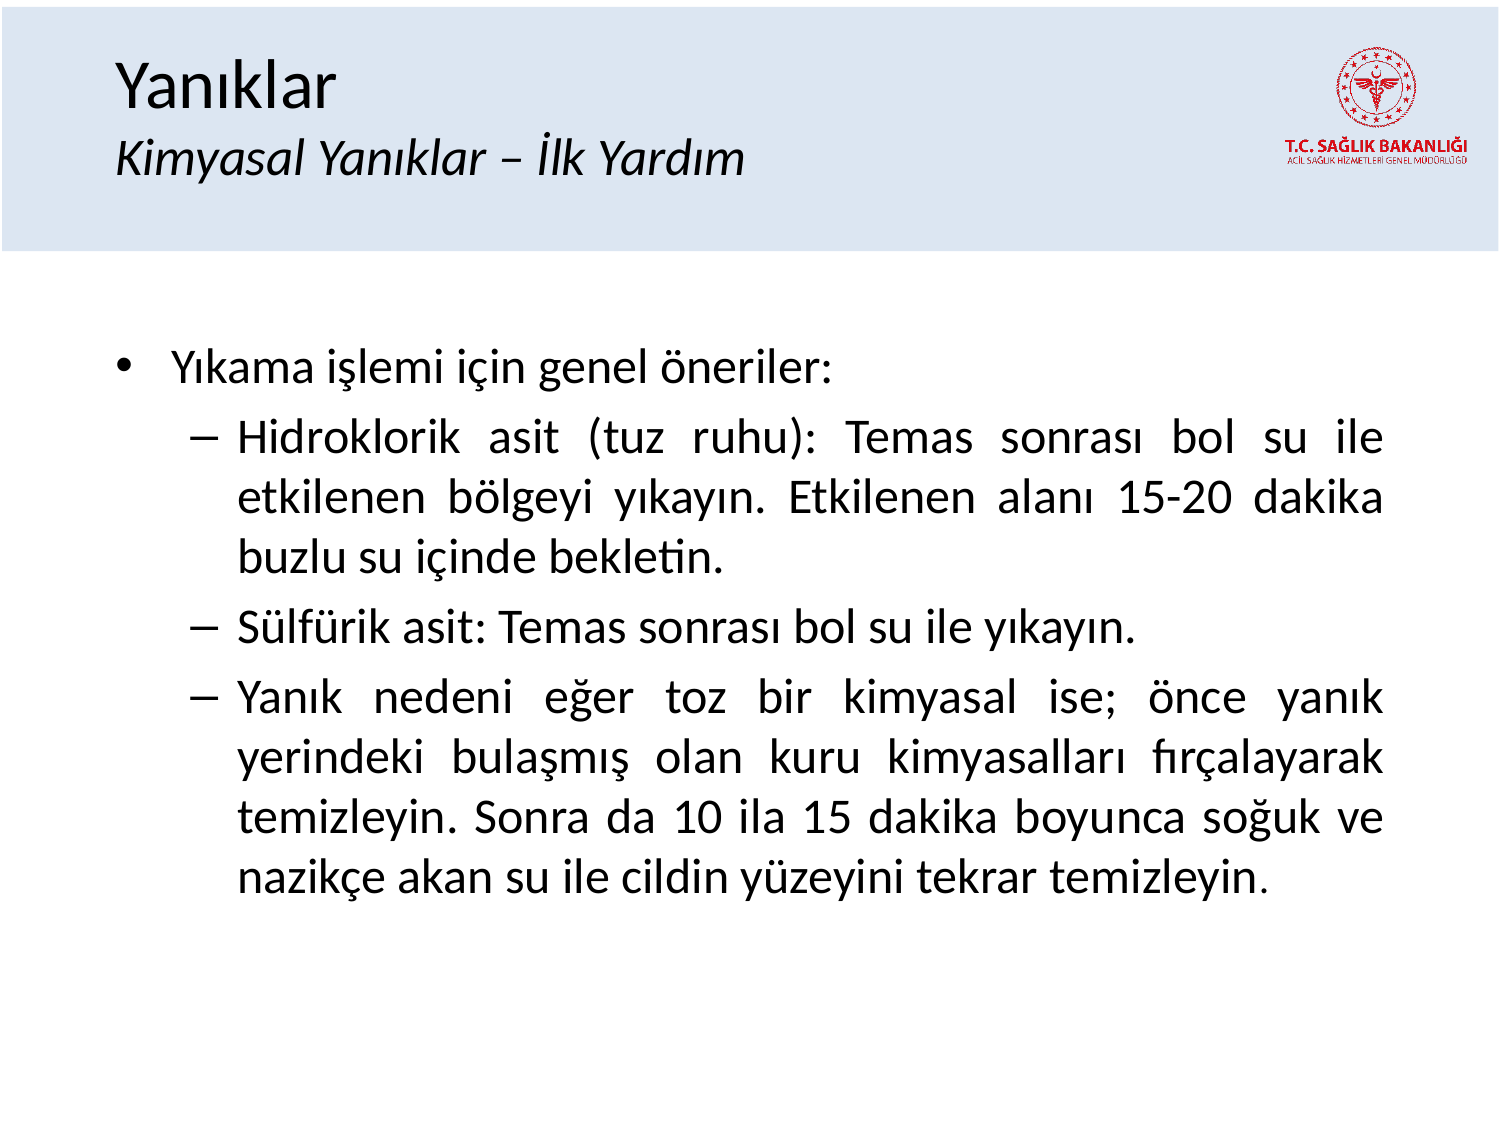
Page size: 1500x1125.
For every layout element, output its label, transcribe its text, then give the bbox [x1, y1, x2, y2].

title Yanıklar Kimyasal Yanıklar – İlk Yardım [100, 30, 1312, 194]
list Yıkama işlemi için genel öneriler: Hidroklorik asit (tuz ruhu): Temas sonrası bol su ile etkilenen bölgeyi yıkayın. Etkilenen alanı 15-20 dakika buzlu su içinde bekletin. Sülfürik asit: Temas sonrası bol su ile yıkayın. Yanık nedeni eğer toz bir kimyasal ise; önce yanık yerindeki bulaşmış olan kuru kimyasalları fırçalayarak temizleyin. Sonra da 10 ila 15 dakika boyunca soğuk ve nazikçe akan su ile cildin yüzeyini tekrar temizleyin. [100, 326, 1400, 953]
text_box [0, 5, 1500, 253]
picture [1285, 47, 1467, 166]
